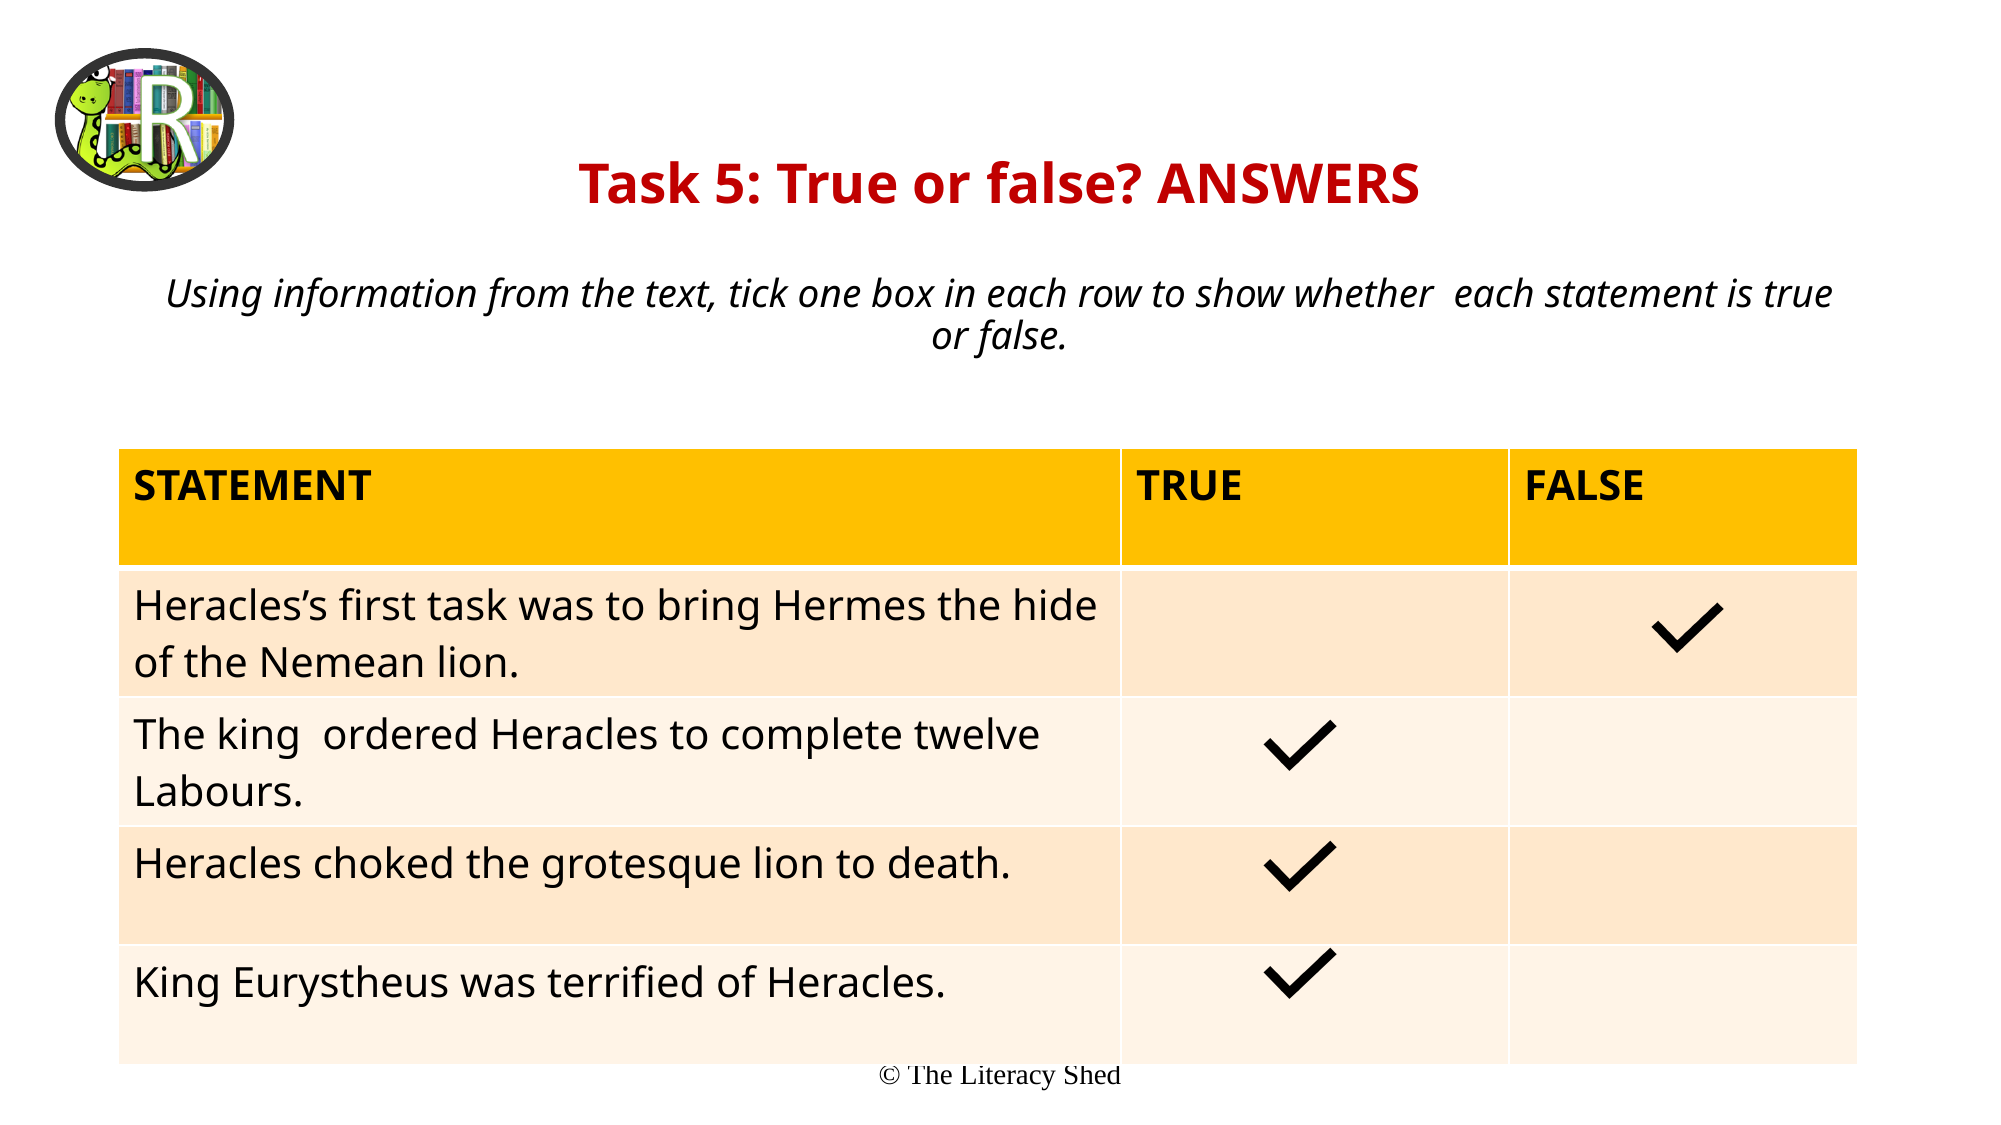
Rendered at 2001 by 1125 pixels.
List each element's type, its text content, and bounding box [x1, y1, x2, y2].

table_header FALSE [1510, 449, 1857, 565]
table_cell [1122, 698, 1508, 825]
title Task 5: True or false? ANSWERS Using information from the text, tick one box in each row to show whether each statement is true or false. [137, 148, 1863, 366]
table_cell King Eurystheus was terrified of Heracles. [119, 946, 1120, 1064]
table_header TRUE [1122, 449, 1508, 565]
picture [1262, 828, 1338, 904]
picture [1262, 935, 1338, 1011]
table_cell [1122, 946, 1508, 1064]
table_cell [1122, 571, 1508, 696]
table_cell The king ordered Heracles to complete twelve Labours. [119, 698, 1120, 825]
table_cell [1510, 571, 1857, 696]
table_cell Heracles’s first task was to bring Hermes the hide of the Nemean lion. [119, 571, 1120, 696]
table_cell [1122, 827, 1508, 944]
table_cell Heracles choked the grotesque lion to death. [119, 827, 1120, 944]
picture [1649, 589, 1725, 665]
table_cell [1510, 698, 1857, 825]
footer © The Literacy Shed [662, 1066, 1338, 1103]
picture [59, 53, 230, 187]
picture [1262, 707, 1338, 783]
table_cell [1510, 946, 1857, 1064]
table_cell [1510, 827, 1857, 944]
table_header STATEMENT [119, 449, 1120, 565]
